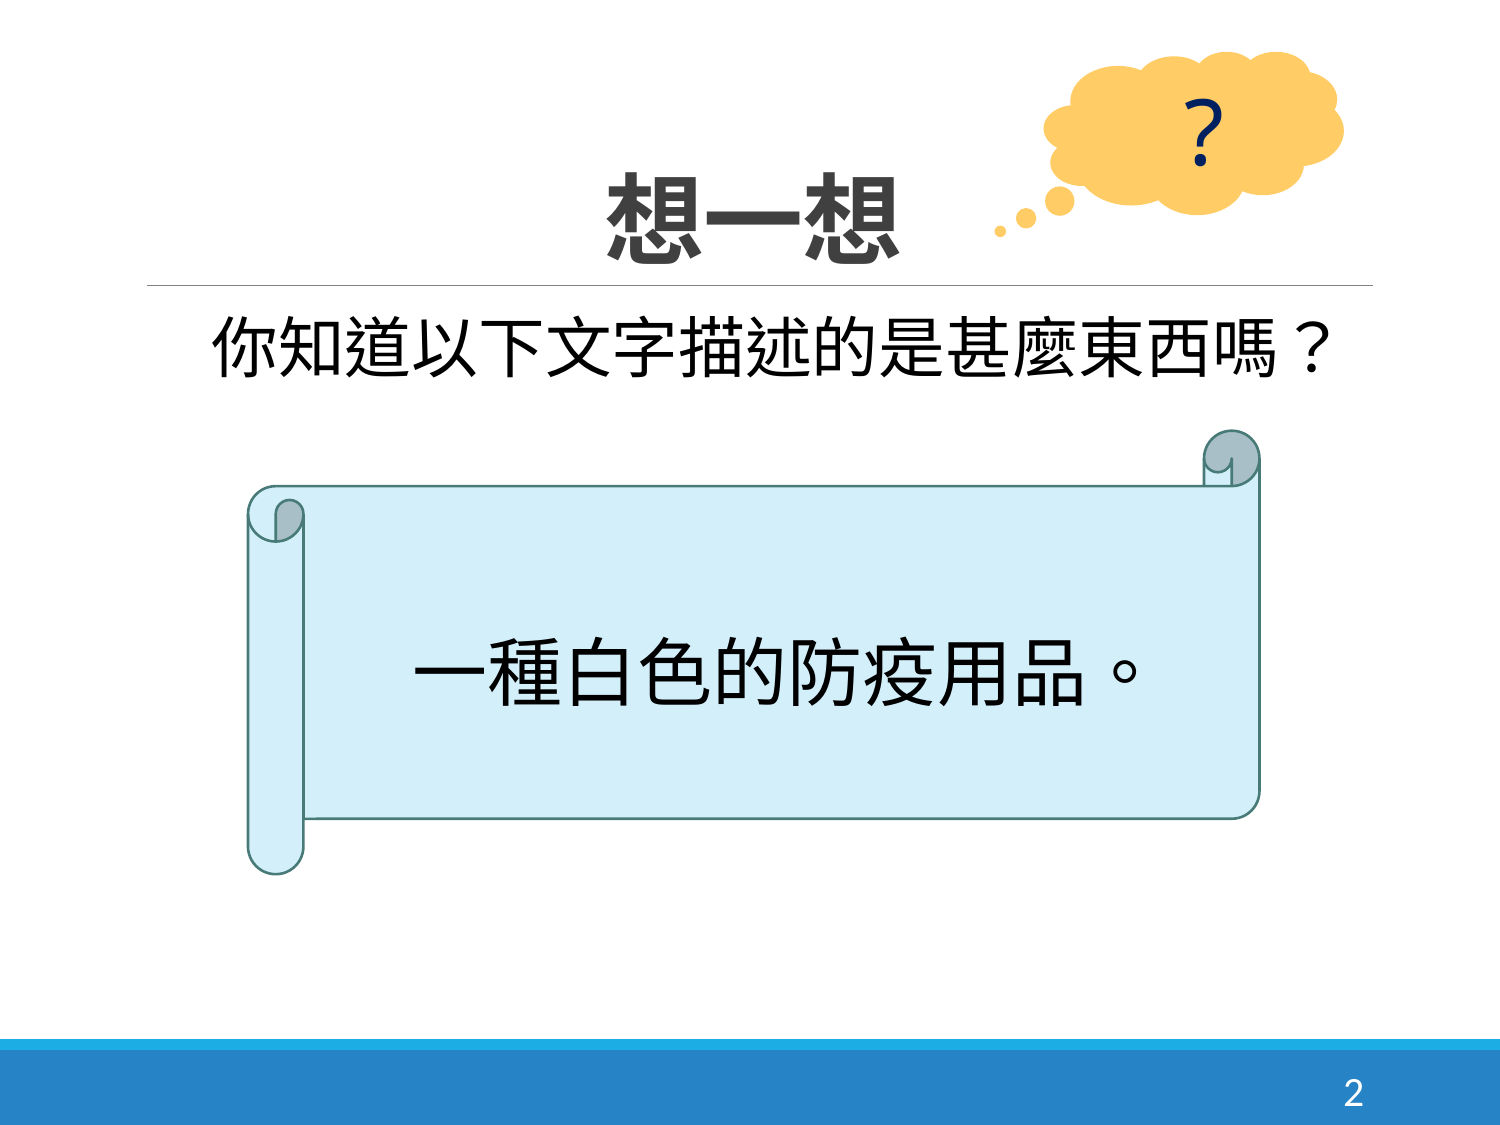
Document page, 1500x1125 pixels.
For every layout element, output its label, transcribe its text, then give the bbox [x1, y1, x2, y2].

text_box ? [994, 225, 1007, 238]
slide_number 2 [1218, 1059, 1380, 1120]
text_box ? [1015, 208, 1037, 229]
text_box ? [1043, 51, 1344, 216]
title 想一想 [135, 47, 1373, 285]
list 你知道以下文字描述的是甚麼東西嗎？ 一種白色的防疫用品。 [120, 306, 1387, 967]
